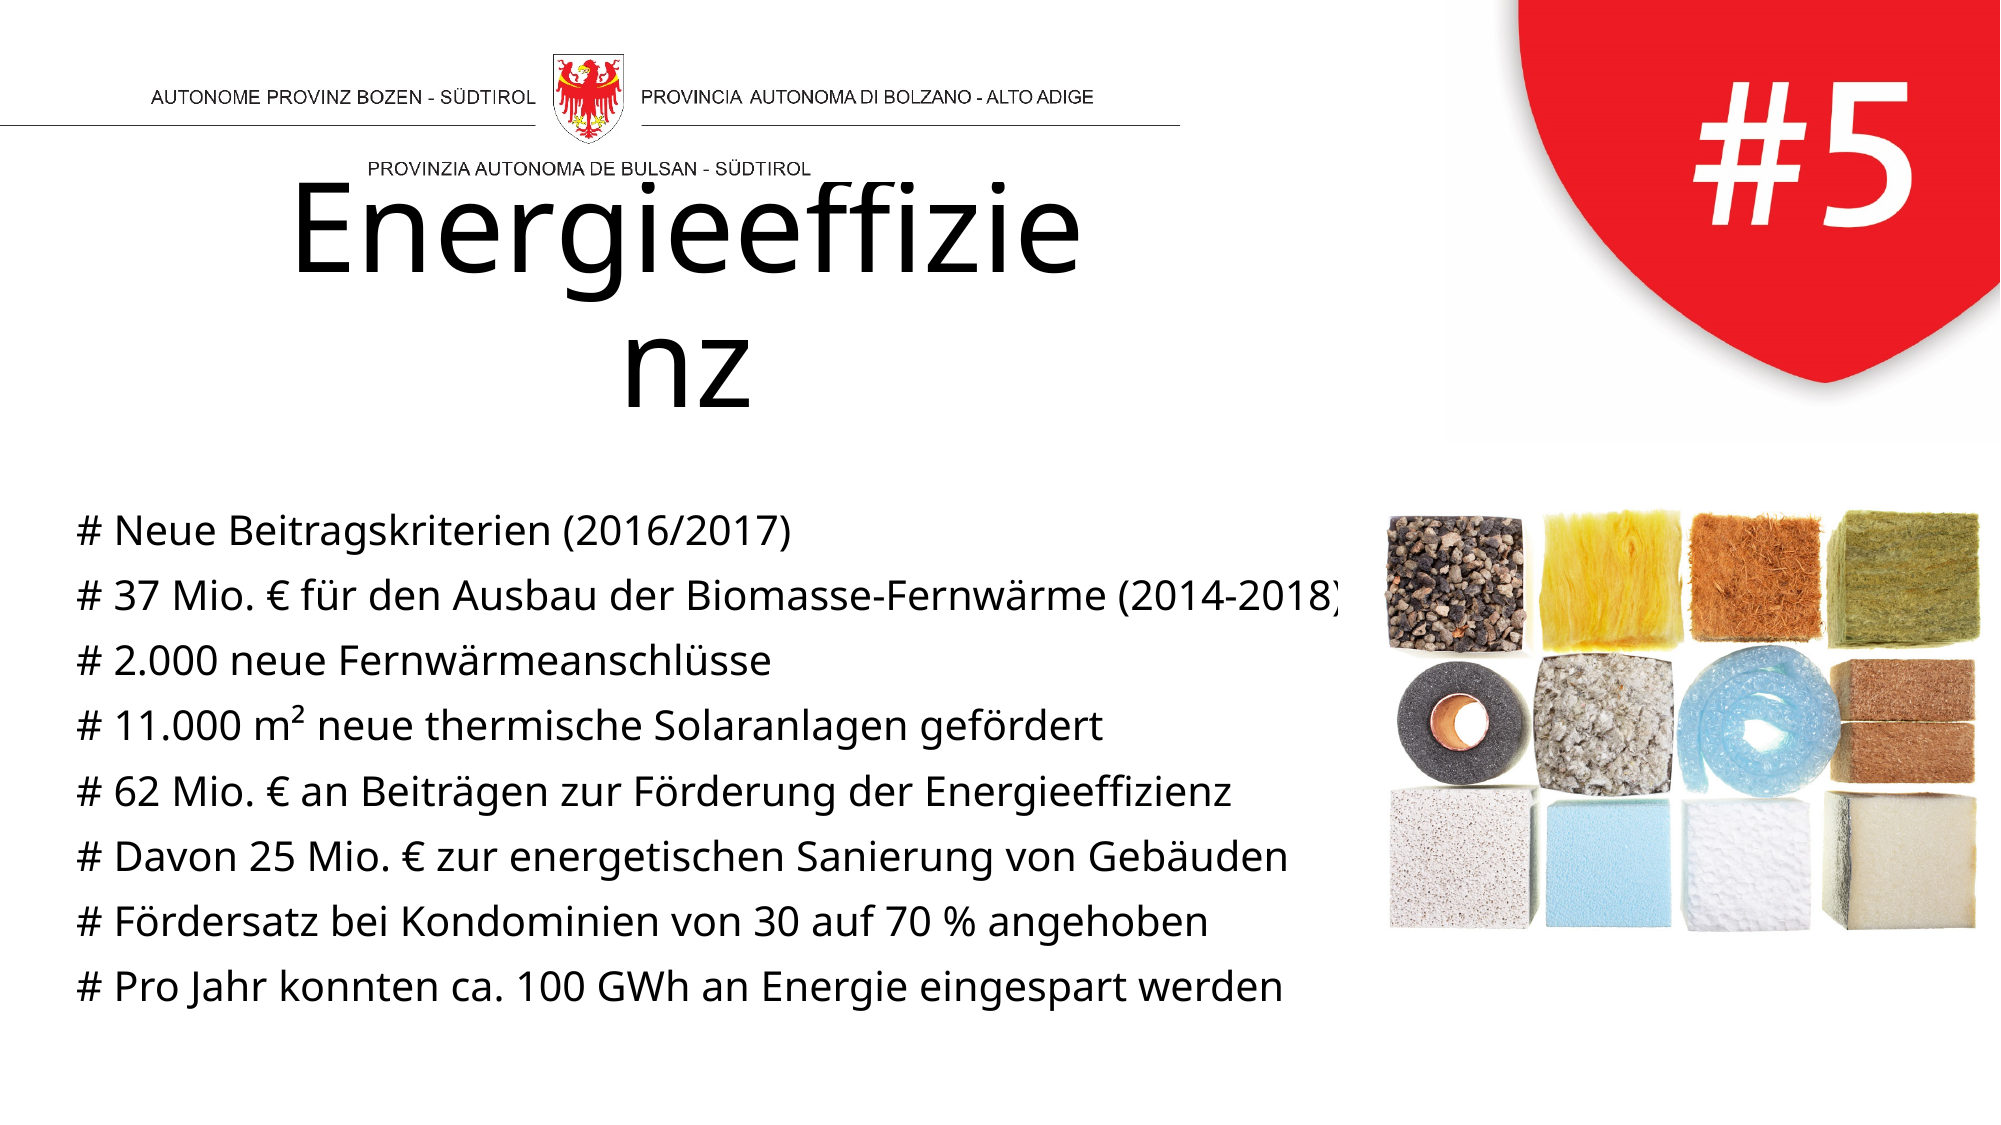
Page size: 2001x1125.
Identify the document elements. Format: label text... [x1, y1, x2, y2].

title Energieeffizienz [249, 184, 1123, 442]
picture [0, 54, 1183, 182]
picture [1338, 502, 2000, 944]
picture [1446, 0, 2000, 442]
subtitle # Neue Beitragskriterien (2016/2017) # 37 Mio. € für den Ausbau der Biomasse-Fernwärme (2014-2018) # 2.000 neue Fernwärmeanschlüsse # 11.000 m² neue thermische Solaranlagen gefördert # 62 Mio. € an Beiträgen zur Förderung der Energieeffizienz # Davon 25 Mio. € zur energetischen Sanierung von Gebäuden # Fördersatz bei Kondominien von 30 auf 70 % angehoben # Pro Jahr konnten ca. 100 GWh an Energie eingespart werden [61, 502, 1371, 1061]
